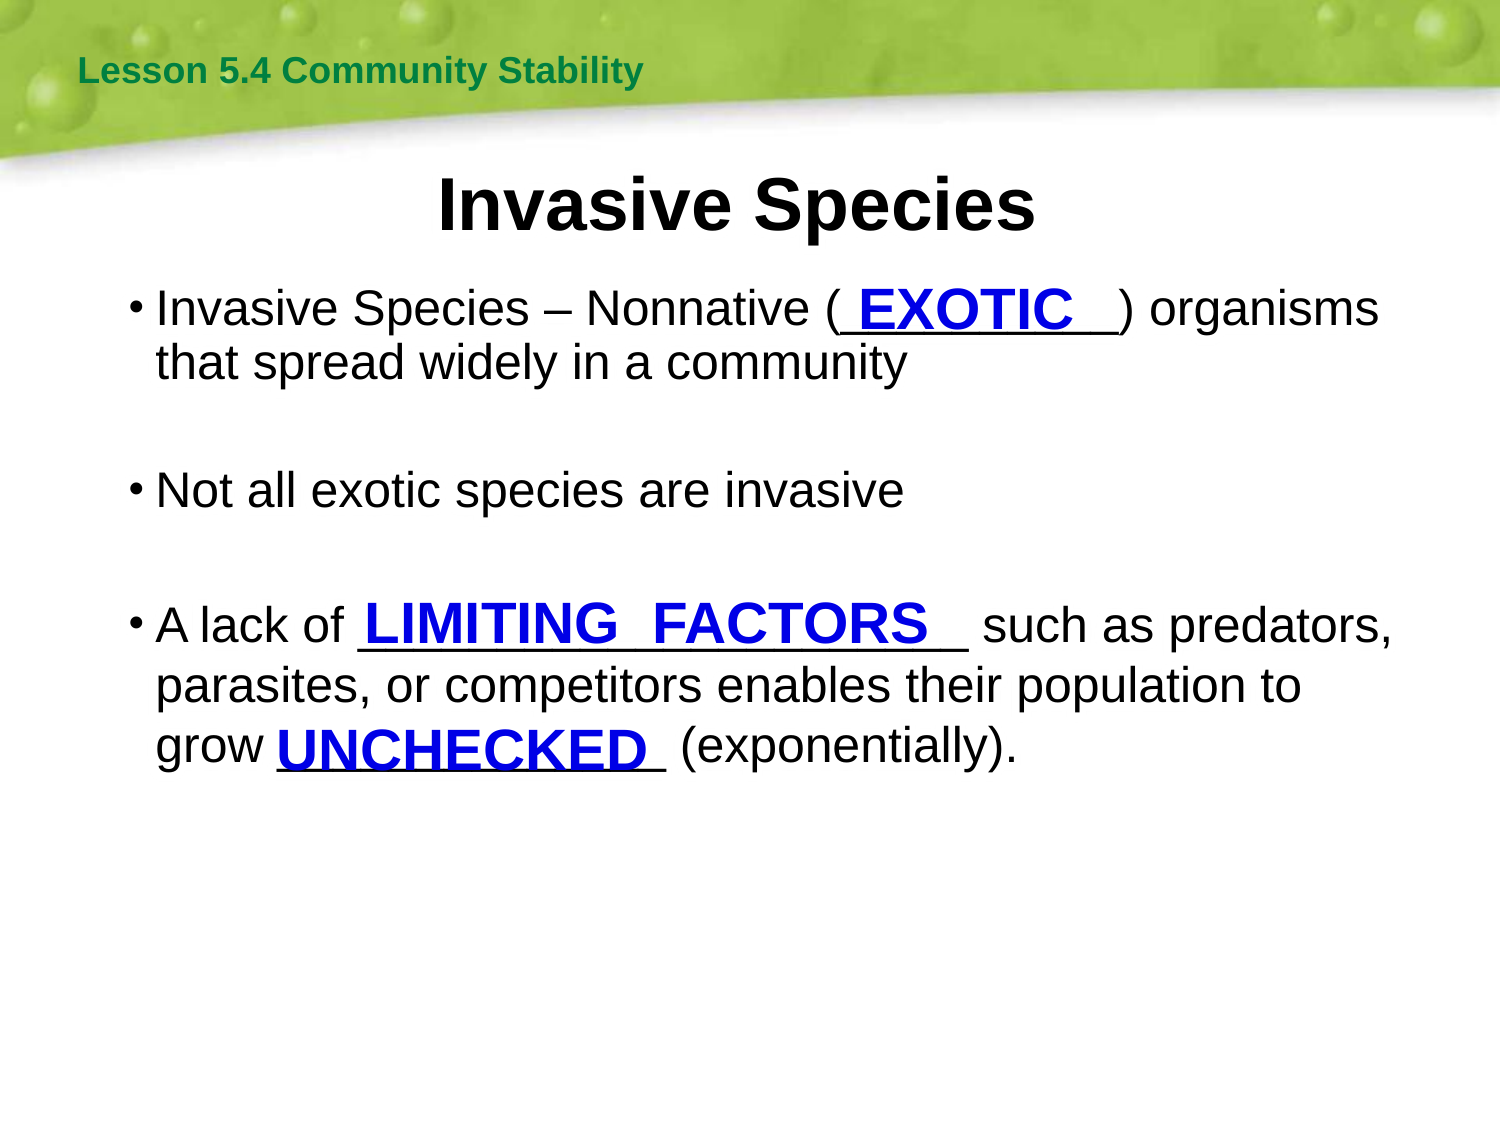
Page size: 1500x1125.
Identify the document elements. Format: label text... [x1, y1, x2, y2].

list Invasive Species – Nonnative (__________) organisms that spread widely in a community Not all exotic species are invasive A lack of ______________________ such as predators, parasites, or competitors enables their population to grow ______________ (exponentially). [112, 274, 1436, 951]
text_box EXOTIC [809, 263, 1140, 349]
text_box UNCHECKED [254, 704, 687, 790]
text_box LIMITING FACTORS [254, 577, 1056, 663]
picture [0, 0, 1500, 1125]
title Invasive Species [99, 112, 1376, 301]
text_box Lesson 5.4 Community Stability [62, 38, 660, 98]
